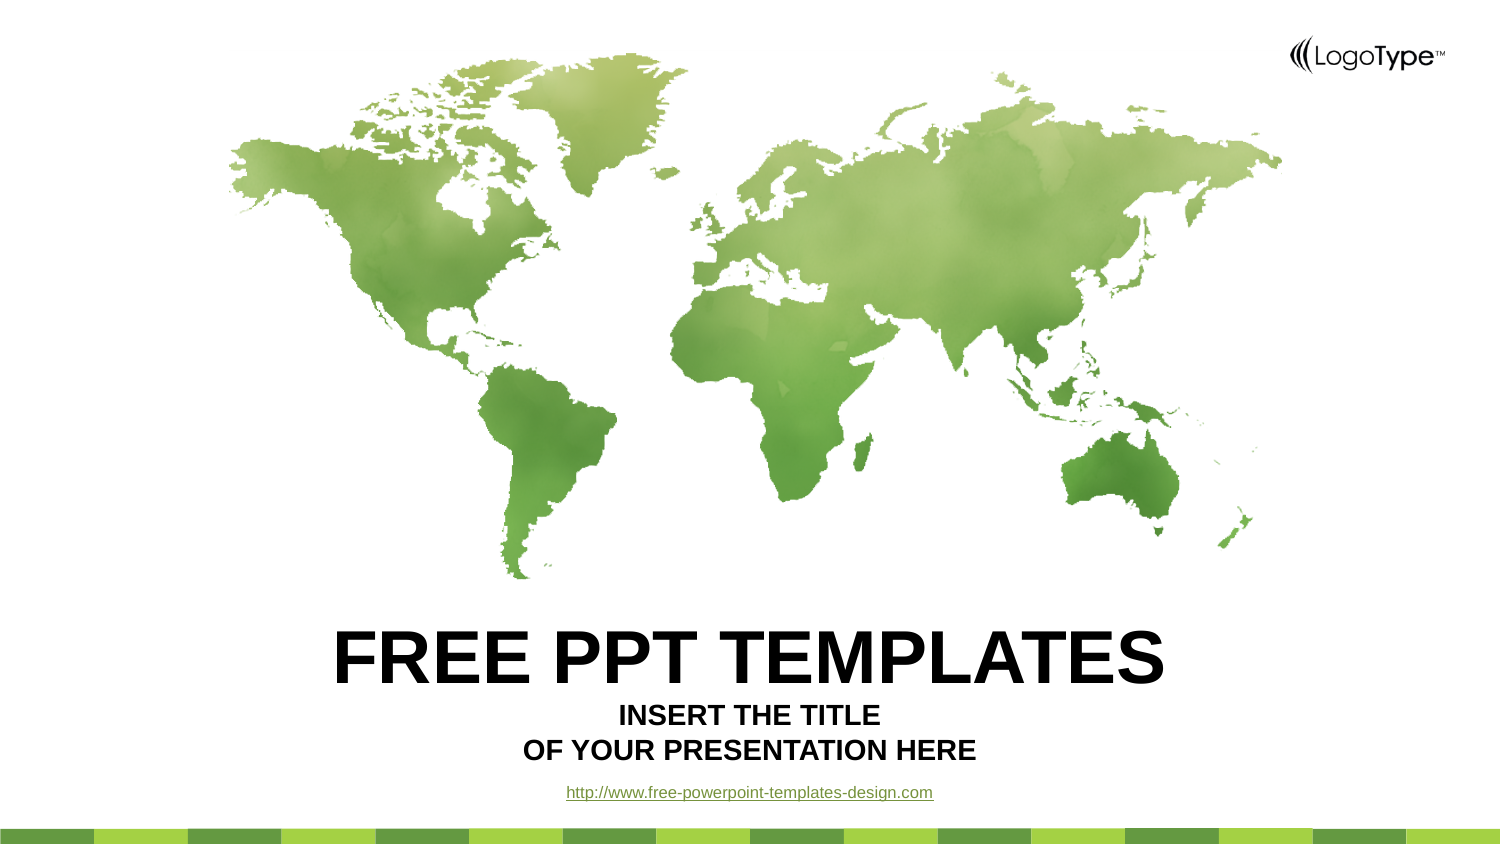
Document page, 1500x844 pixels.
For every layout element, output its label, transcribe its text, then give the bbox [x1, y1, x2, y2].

picture [229, 50, 1282, 585]
text_box http://www.free-powerpoint-templates-design.com [0, 774, 1500, 810]
picture [1290, 35, 1445, 74]
list INSERT THE TITLE OF YOUR PRESENTATION HERE [0, 695, 1500, 767]
list FREE PPT TEMPLATES [0, 610, 1500, 695]
